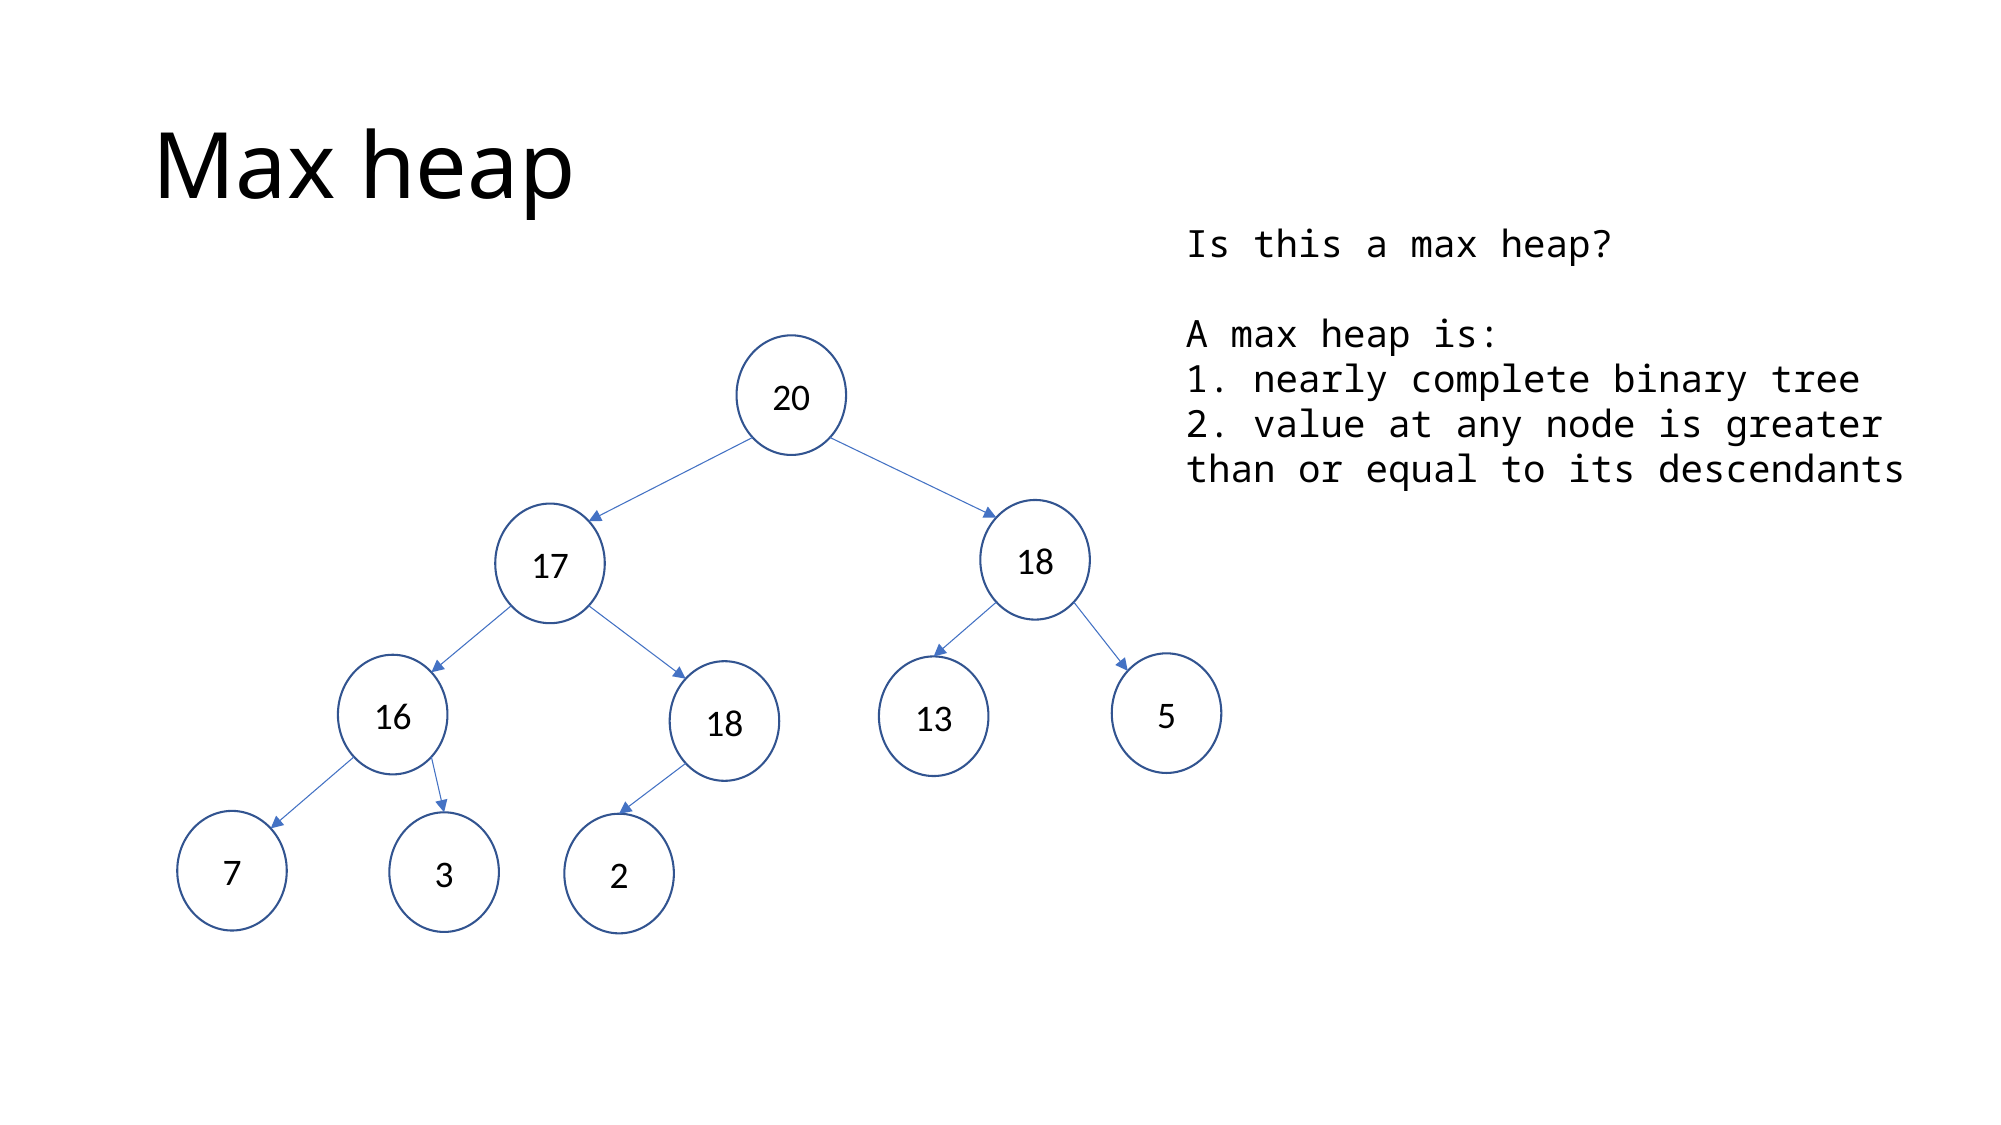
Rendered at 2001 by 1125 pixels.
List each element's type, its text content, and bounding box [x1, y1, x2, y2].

text_box 5 [1110, 652, 1223, 775]
text_box 7 [176, 809, 288, 932]
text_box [588, 437, 753, 522]
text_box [588, 605, 686, 679]
text_box 18 [979, 498, 1091, 621]
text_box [618, 763, 686, 814]
text_box 3 [388, 811, 500, 933]
text_box 2 [563, 812, 675, 935]
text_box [829, 437, 997, 518]
text_box 20 [735, 334, 848, 456]
text_box 13 [877, 655, 990, 778]
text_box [270, 756, 354, 829]
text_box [431, 605, 512, 673]
text_box 18 [668, 660, 781, 782]
text_box 17 [494, 502, 606, 625]
text_box Is this a max heap? A max heap is: 1. nearly complete binary tree 2. value at any node is greater than or equal to its descendants [1170, 212, 1927, 498]
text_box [1073, 602, 1128, 671]
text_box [431, 756, 445, 813]
text_box 16 [336, 653, 449, 776]
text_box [933, 602, 997, 657]
title Max heap [137, 59, 1863, 278]
